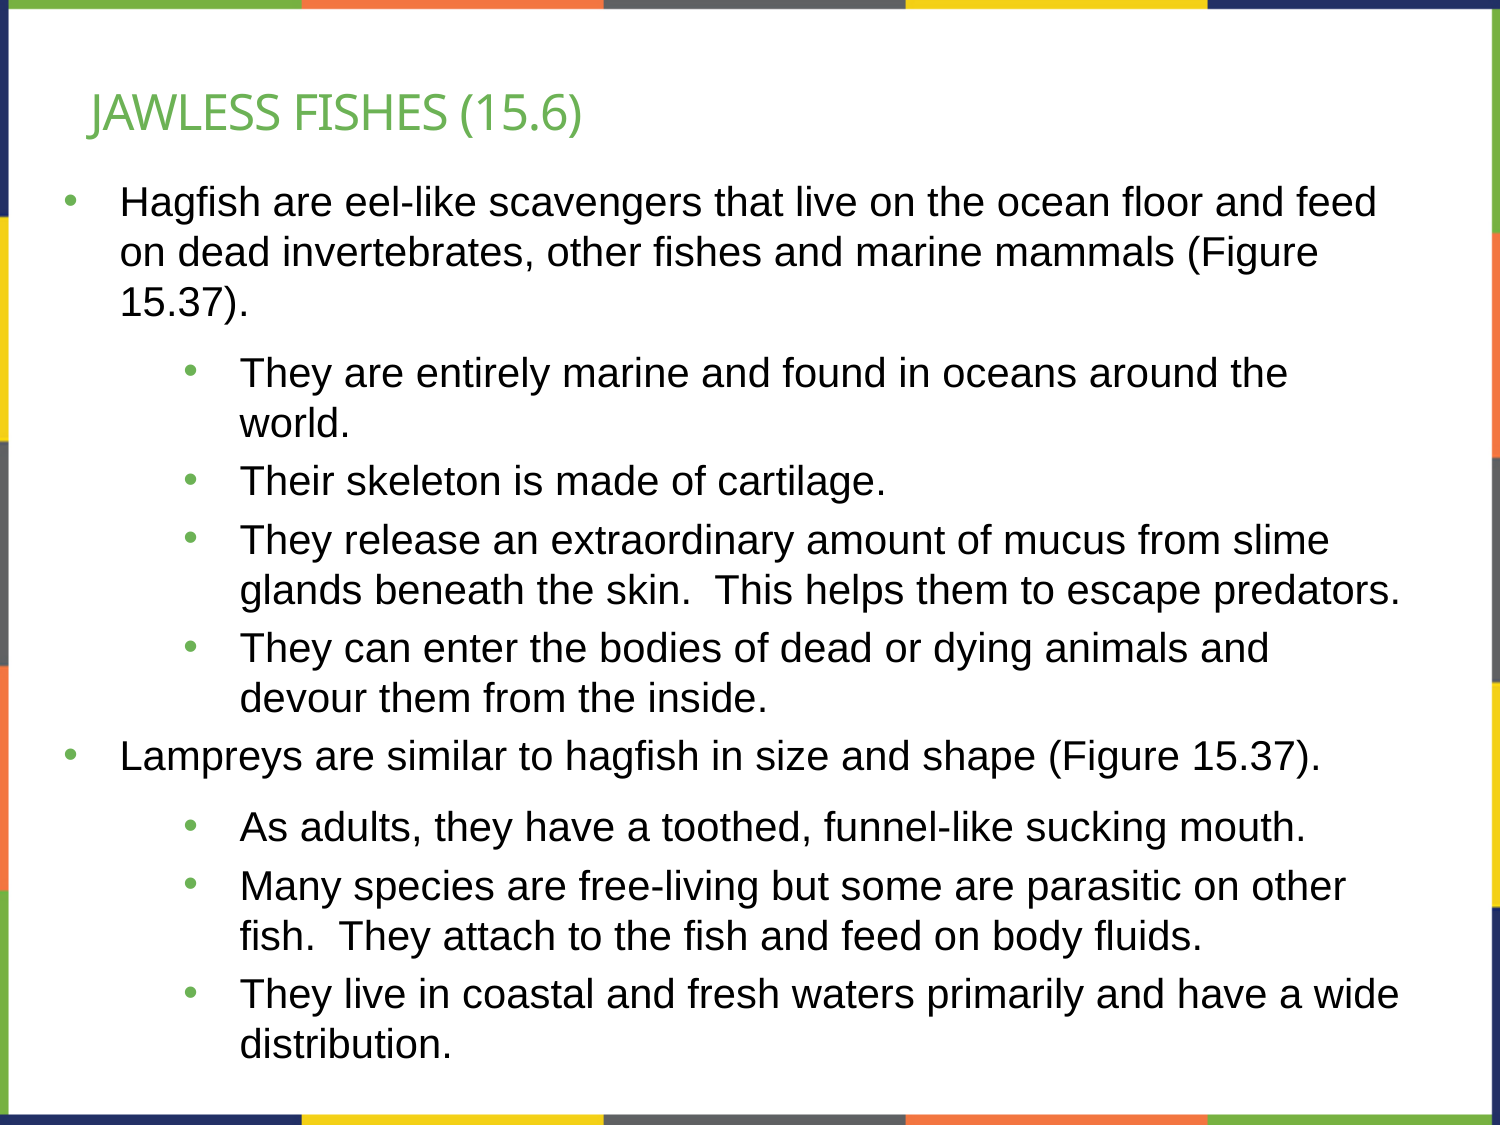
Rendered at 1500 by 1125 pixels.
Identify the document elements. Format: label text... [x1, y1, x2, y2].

list Hagfish are eel-like scavengers that live on the ocean floor and feed on dead invertebrates, other fishes and marine mammals (Figure 15.37). They are entirely marine and found in oceans around the world. Their skeleton is made of cartilage. They release an extraordinary amount of mucus from slime glands beneath the skin. This helps them to escape predators. They can enter the bodies of dead or dying animals and devour them from the inside. Lampreys are similar to hagfish in size and shape (Figure 15.37). As adults, they have a toothed, funnel-like sucking mouth. Many species are free-living but some are parasitic on other fish. They attach to the fish and feed on body fluids. They live in coastal and fresh waters primarily and have a wide distribution. [48, 167, 1425, 1067]
picture [0, 0, 1500, 1125]
title Jawless Fishes (15.6) [75, 39, 1398, 148]
